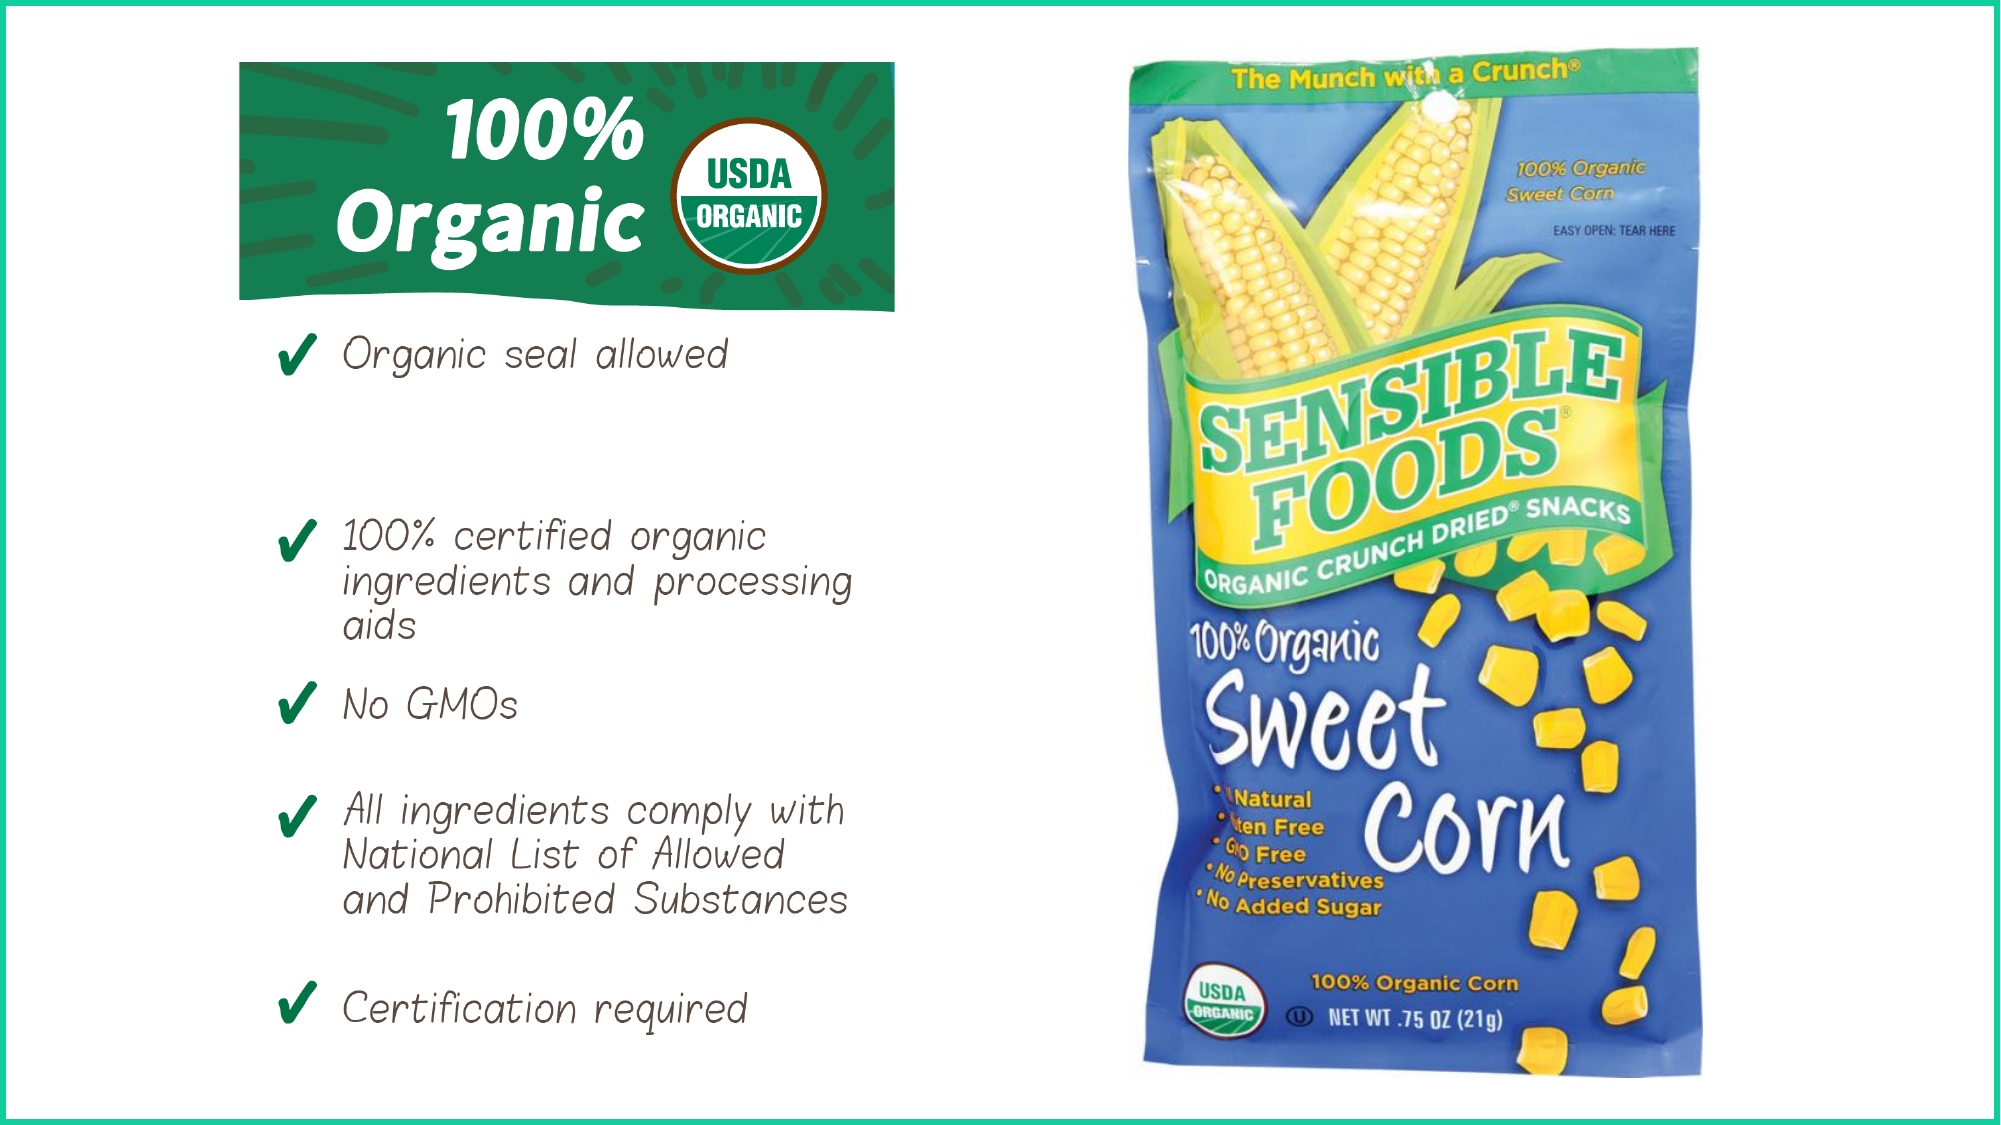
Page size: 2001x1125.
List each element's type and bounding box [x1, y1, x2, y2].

list [239, 62, 895, 1063]
picture [1128, 47, 1703, 1078]
